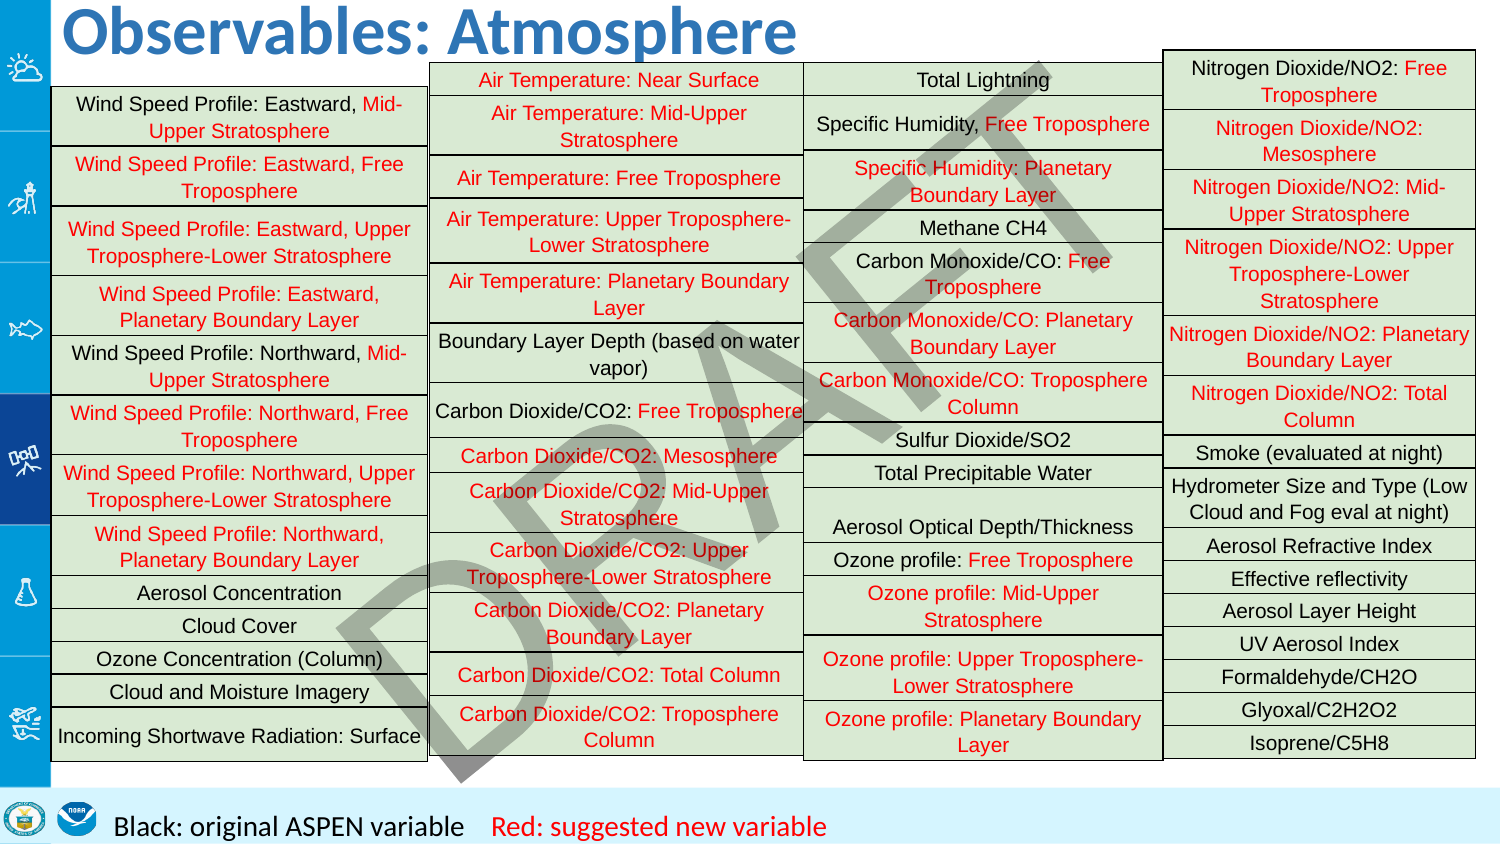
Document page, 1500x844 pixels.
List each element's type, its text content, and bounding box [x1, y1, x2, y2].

table_cell Carbon Dioxide/CO2: Mid-Upper Stratosphere [430, 473, 803, 532]
text_box Black: original ASPEN variable Red: suggested new variable [98, 792, 1302, 844]
table_cell Cloud Cover [52, 609, 427, 641]
table_cell Isoprene/C5H8 [1164, 726, 1475, 758]
table_cell Boundary Layer Depth (based on water vapor) [430, 324, 803, 382]
table_cell Nitrogen Dioxide/NO2: Total Column [1164, 376, 1475, 434]
table_cell Aerosol Layer Height [1164, 594, 1475, 626]
table_cell Ozone profile: Free Troposphere [804, 543, 1162, 575]
picture [16, 590, 22, 604]
table_cell Methane CH4 [804, 211, 1162, 242]
table_cell Specific Humidity: Planetary Boundary Layer [804, 151, 1162, 209]
table_cell Smoke (evaluated at night) [1164, 436, 1475, 467]
table_cell Wind Speed Profile: Northward, Mid-Upper Stratosphere [52, 336, 427, 394]
table_cell Ozone profile: Mid-Upper Stratosphere [804, 576, 1162, 634]
table_header Air Temperature: Near Surface [430, 63, 803, 95]
picture [86, 826, 97, 836]
table_cell Wind Speed Profile: Northward, Planetary Boundary Layer [52, 516, 427, 575]
table_cell Carbon Dioxide/CO2: Planetary Boundary Layer [430, 593, 803, 651]
table_cell Carbon Monoxide/CO: Planetary Boundary Layer [804, 303, 1162, 362]
table_cell Nitrogen Dioxide/NO2: Mesosphere [1164, 110, 1475, 169]
table_cell Formaldehyde/CH2O [1164, 660, 1475, 692]
table_cell Air Temperature: Upper Troposphere-Lower Stratosphere [430, 199, 803, 262]
table_cell Carbon Dioxide/CO2: Upper Troposphere-Lower Stratosphere [430, 533, 803, 592]
table_header Wind Speed Profile: Eastward, Mid-Upper Stratosphere [52, 87, 427, 145]
table_cell Carbon Dioxide/CO2: Total Column [430, 653, 803, 695]
table_cell Nitrogen Dioxide/NO2: Mid-Upper Stratosphere [1164, 170, 1475, 228]
table_cell Cloud and Moisture Imagery [52, 675, 427, 706]
table_cell Wind Speed Profile: Northward, Free Troposphere [52, 396, 427, 454]
table_cell Aerosol Concentration [52, 576, 427, 608]
table_cell Air Temperature: Mid-Upper Stratosphere [430, 96, 803, 154]
table_cell Carbon Dioxide/CO2: Troposphere Column [430, 696, 803, 755]
table_cell Hydrometer Size and Type (Low Cloud and Fog eval at night) [1164, 469, 1475, 527]
picture [22, 578, 30, 588]
picture [10, 323, 14, 336]
table_cell UV Aerosol Index [1164, 627, 1475, 659]
picture [25, 183, 35, 199]
picture [10, 709, 21, 722]
table_header Nitrogen Dioxide/NO2: Free Troposphere [1164, 51, 1475, 109]
table_cell Incoming Shortwave Radiation: Surface [52, 708, 427, 761]
table_cell Specific Humidity, Free Troposphere [804, 96, 1162, 149]
picture [3, 802, 46, 836]
title Observables: Atmosphere [51, 0, 1449, 80]
picture [57, 802, 97, 825]
picture [23, 200, 27, 211]
table_cell Effective reflectivity [1164, 561, 1475, 593]
table_cell Ozone profile: Upper Troposphere-Lower Stratosphere [804, 636, 1162, 700]
table_cell Wind Speed Profile: Eastward, Free Troposphere [52, 147, 427, 205]
table_cell Air Temperature: Free Troposphere [430, 156, 803, 197]
picture [57, 825, 69, 836]
table_cell Wind Speed Profile: Eastward, Upper Troposphere-Lower Stratosphere [52, 207, 427, 275]
table_cell Wind Speed Profile: Eastward, Planetary Boundary Layer [52, 276, 427, 335]
table_cell Carbon Dioxide/CO2: Free Troposphere [430, 383, 803, 437]
table_cell Wind Speed Profile: Northward, Upper Troposphere-Lower Stratosphere [52, 455, 427, 515]
table_header Total Lightning [804, 63, 1162, 95]
table_cell Total Precipitable Water [804, 456, 1162, 487]
table_cell Ozone profile: Planetary Boundary Layer [804, 701, 1162, 760]
table_cell Aerosol Refractive Index [1164, 528, 1475, 560]
picture [0, 440, 50, 481]
table_cell Nitrogen Dioxide/NO2: Upper Troposphere-Lower Stratosphere [1164, 230, 1475, 315]
table_cell Carbon Monoxide/CO: Troposphere Column [804, 363, 1162, 421]
table_cell Sulfur Dioxide/SO2 [804, 423, 1162, 454]
table_cell Carbon Dioxide/CO2: Mesosphere [430, 438, 803, 472]
table_cell Air Temperature: Planetary Boundary Layer [430, 264, 803, 322]
table_cell Nitrogen Dioxide/NO2: Planetary Boundary Layer [1164, 316, 1475, 375]
table_cell Aerosol Optical Depth/Thickness [804, 488, 1162, 542]
table_cell Ozone Concentration (Column) [52, 642, 427, 673]
table_cell Glyoxal/C2H2O2 [1164, 693, 1475, 725]
table_cell Carbon Monoxide/CO: Free Troposphere [804, 243, 1162, 302]
